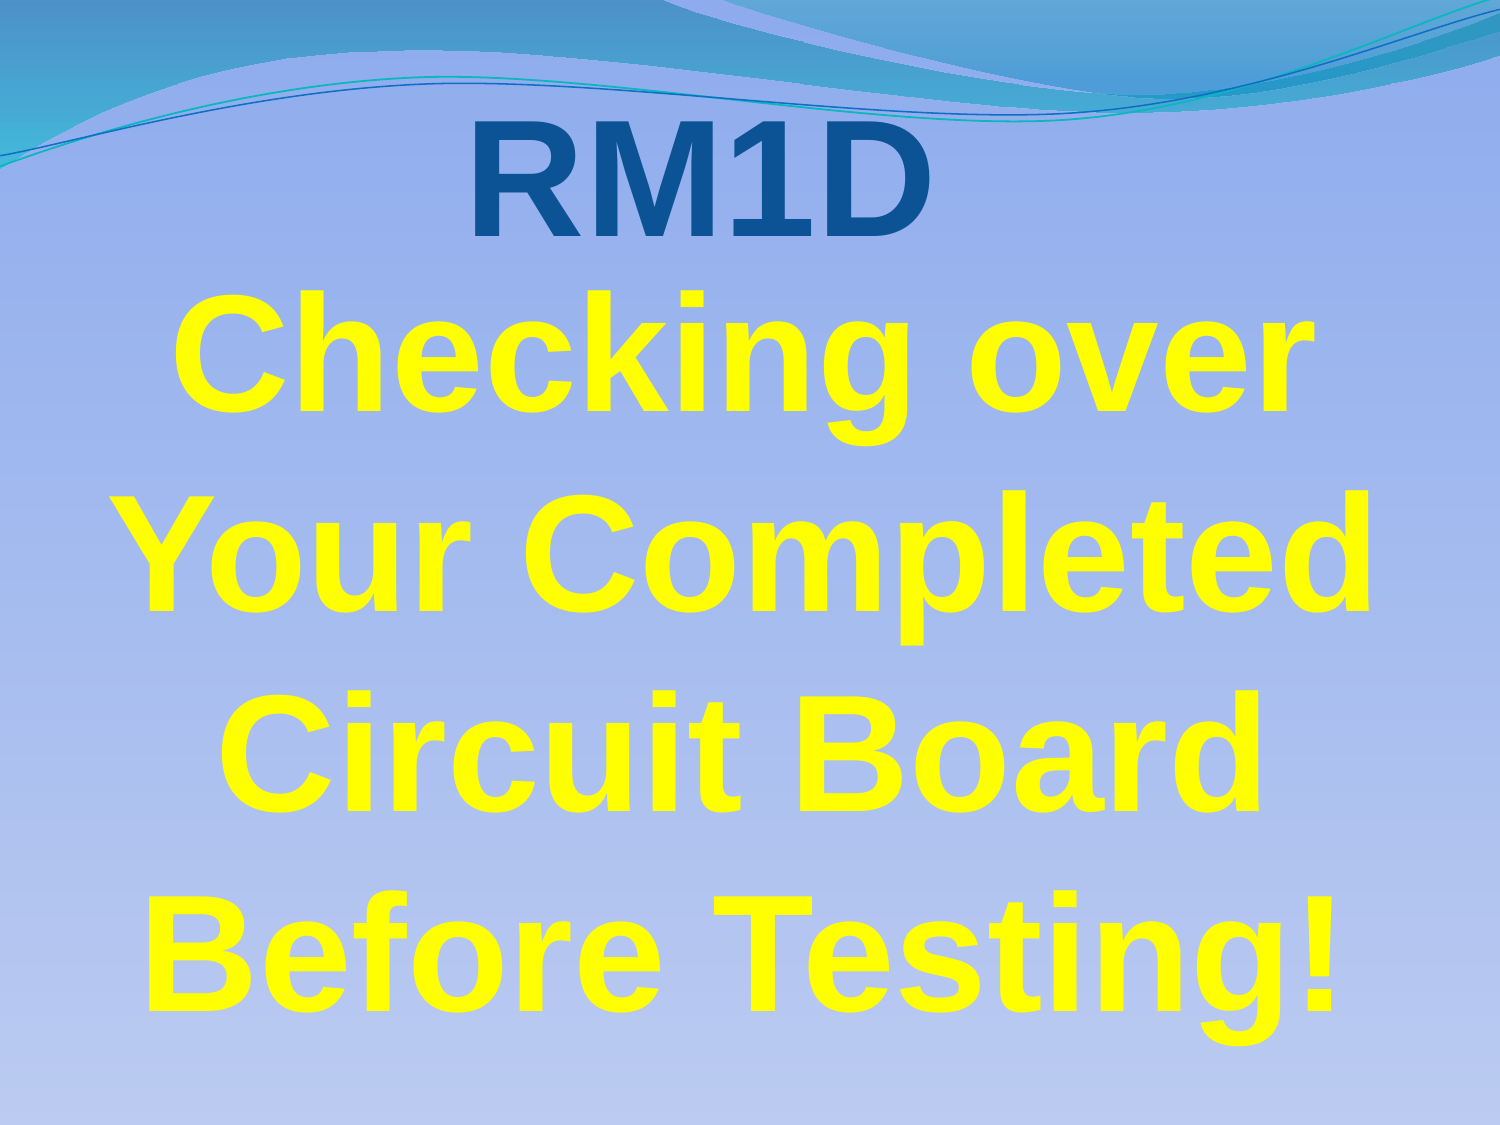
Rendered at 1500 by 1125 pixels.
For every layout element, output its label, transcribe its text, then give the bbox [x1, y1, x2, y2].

text_box Checking over Your Completed Circuit Board Before Testing! [50, 237, 1438, 1053]
text_box RM1D [449, 62, 975, 278]
